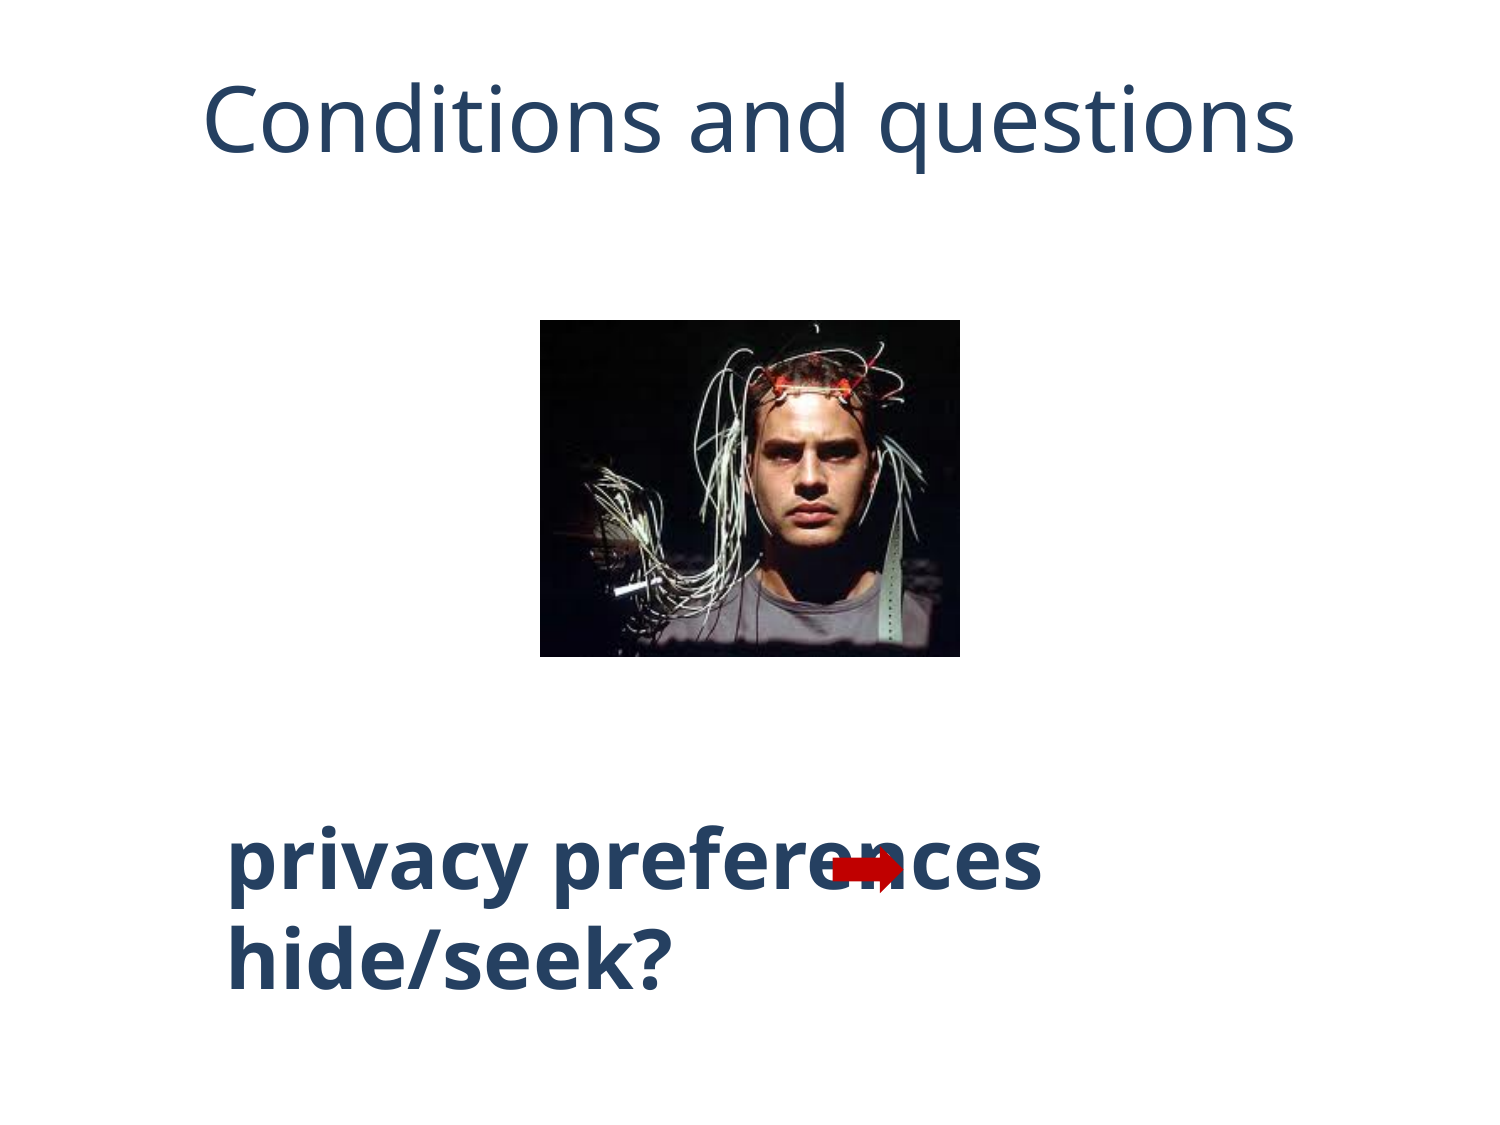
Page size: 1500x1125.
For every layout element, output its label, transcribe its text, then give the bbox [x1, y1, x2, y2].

text_box Conditions and questions [0, 53, 1500, 178]
text_box [830, 843, 906, 896]
picture [540, 320, 960, 658]
text_box privacy preferences hide/seek? [211, 798, 1289, 1014]
